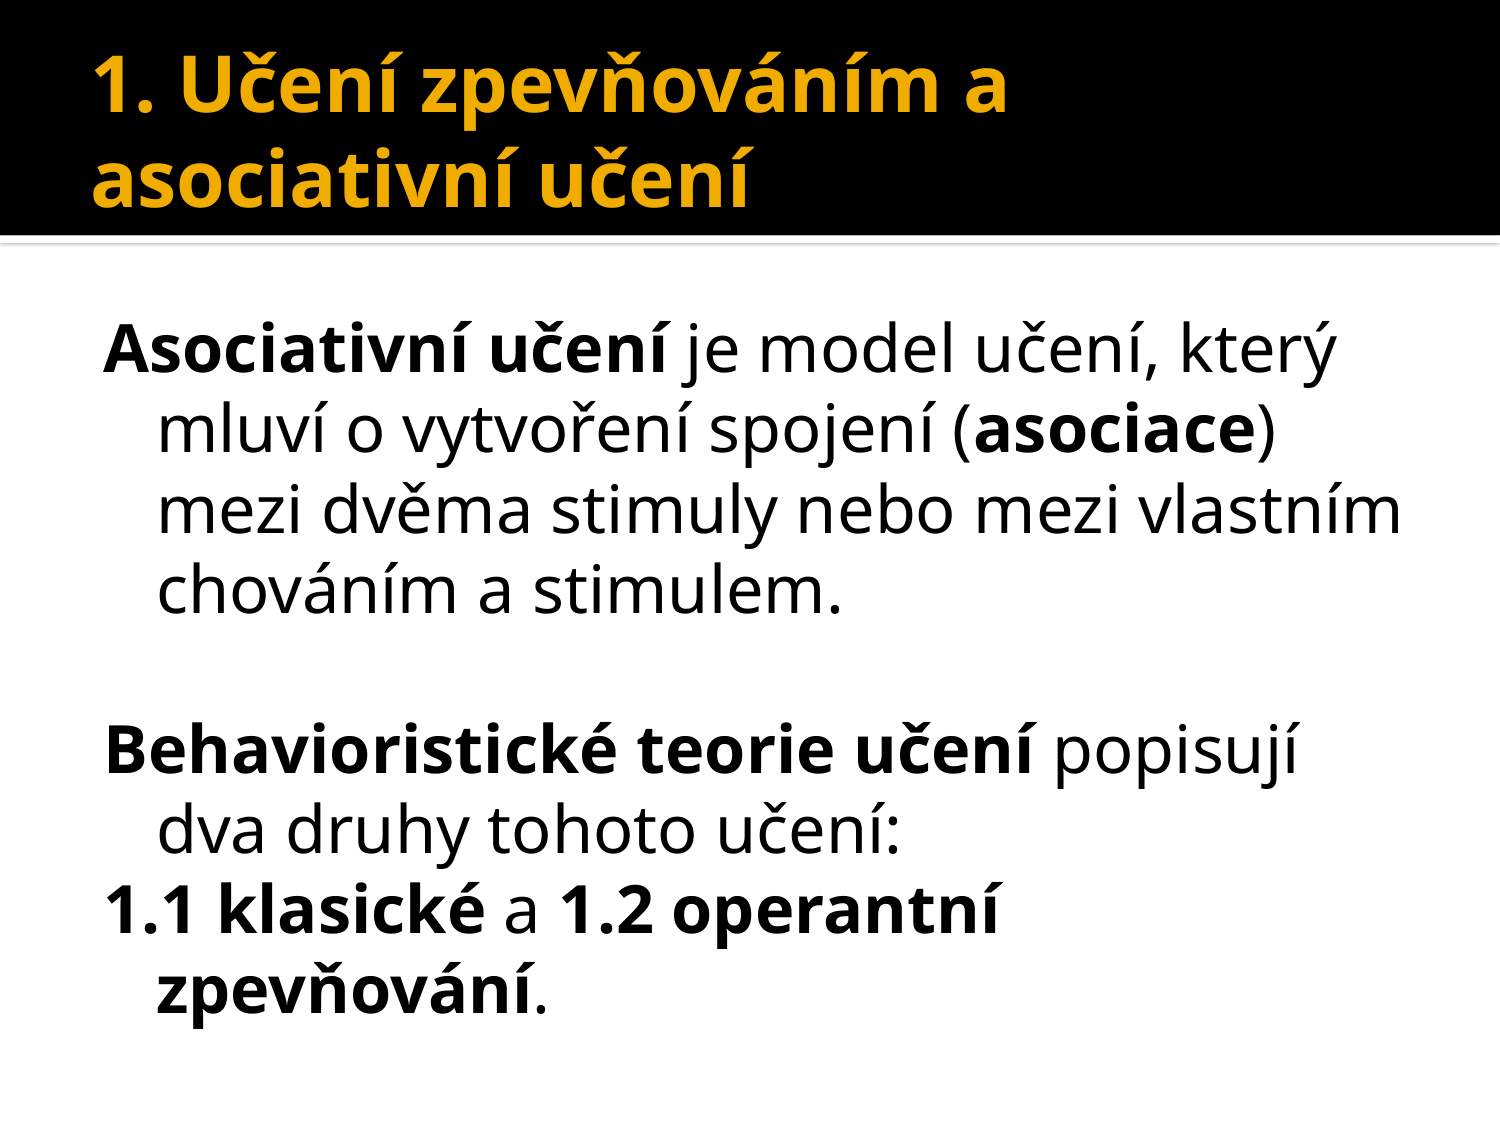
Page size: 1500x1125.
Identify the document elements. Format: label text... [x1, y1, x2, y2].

list Asociativní učení je model učení, který mluví o vytvoření spojení (asociace) mezi dvěma stimuly nebo mezi vlastním chováním a stimulem. Behavioristické teorie učení popisují dva druhy tohoto učení: 1.1 klasické a 1.2 operantní zpevňování. [75, 291, 1425, 1050]
title 1. Učení zpevňováním a asociativní učení [75, 25, 1425, 231]
